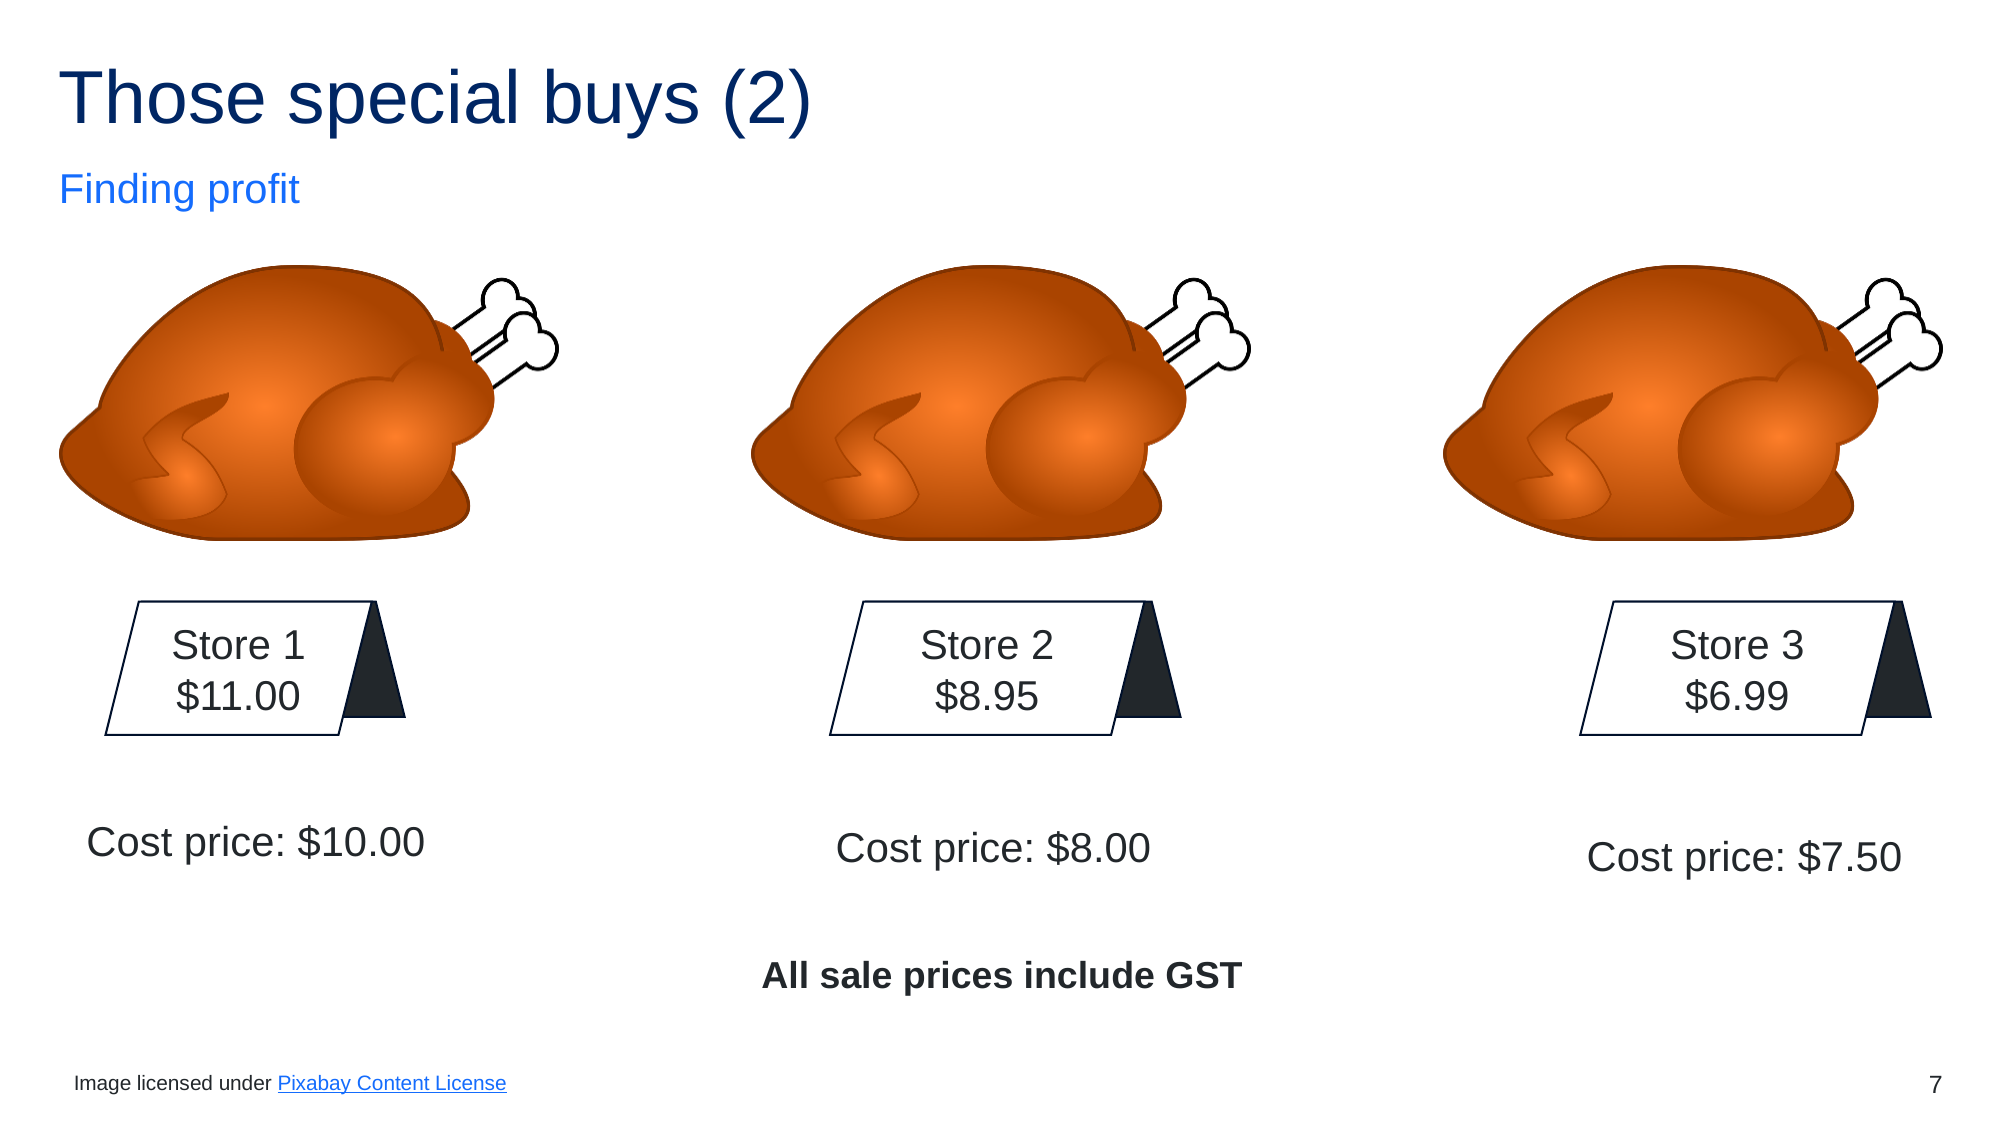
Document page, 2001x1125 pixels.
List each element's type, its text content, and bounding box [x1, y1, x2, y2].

text_box All sale prices include GST [761, 950, 1239, 1013]
text_box Cost price: $7.50 [1586, 829, 1941, 917]
picture [1443, 265, 1943, 541]
list Finding profit [59, 161, 1943, 212]
picture [59, 265, 559, 541]
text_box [830, 601, 1181, 735]
slide_number 7 [1824, 1068, 1943, 1099]
text_box Cost price: $8.00 [835, 820, 1190, 908]
title Those special buys (2) [59, 59, 1943, 149]
text_box Image licensed under Pixabay Content License [58, 1050, 545, 1103]
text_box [1580, 601, 1931, 735]
picture [751, 265, 1251, 541]
text_box Cost price: $10.00 [86, 814, 441, 902]
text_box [105, 601, 405, 735]
